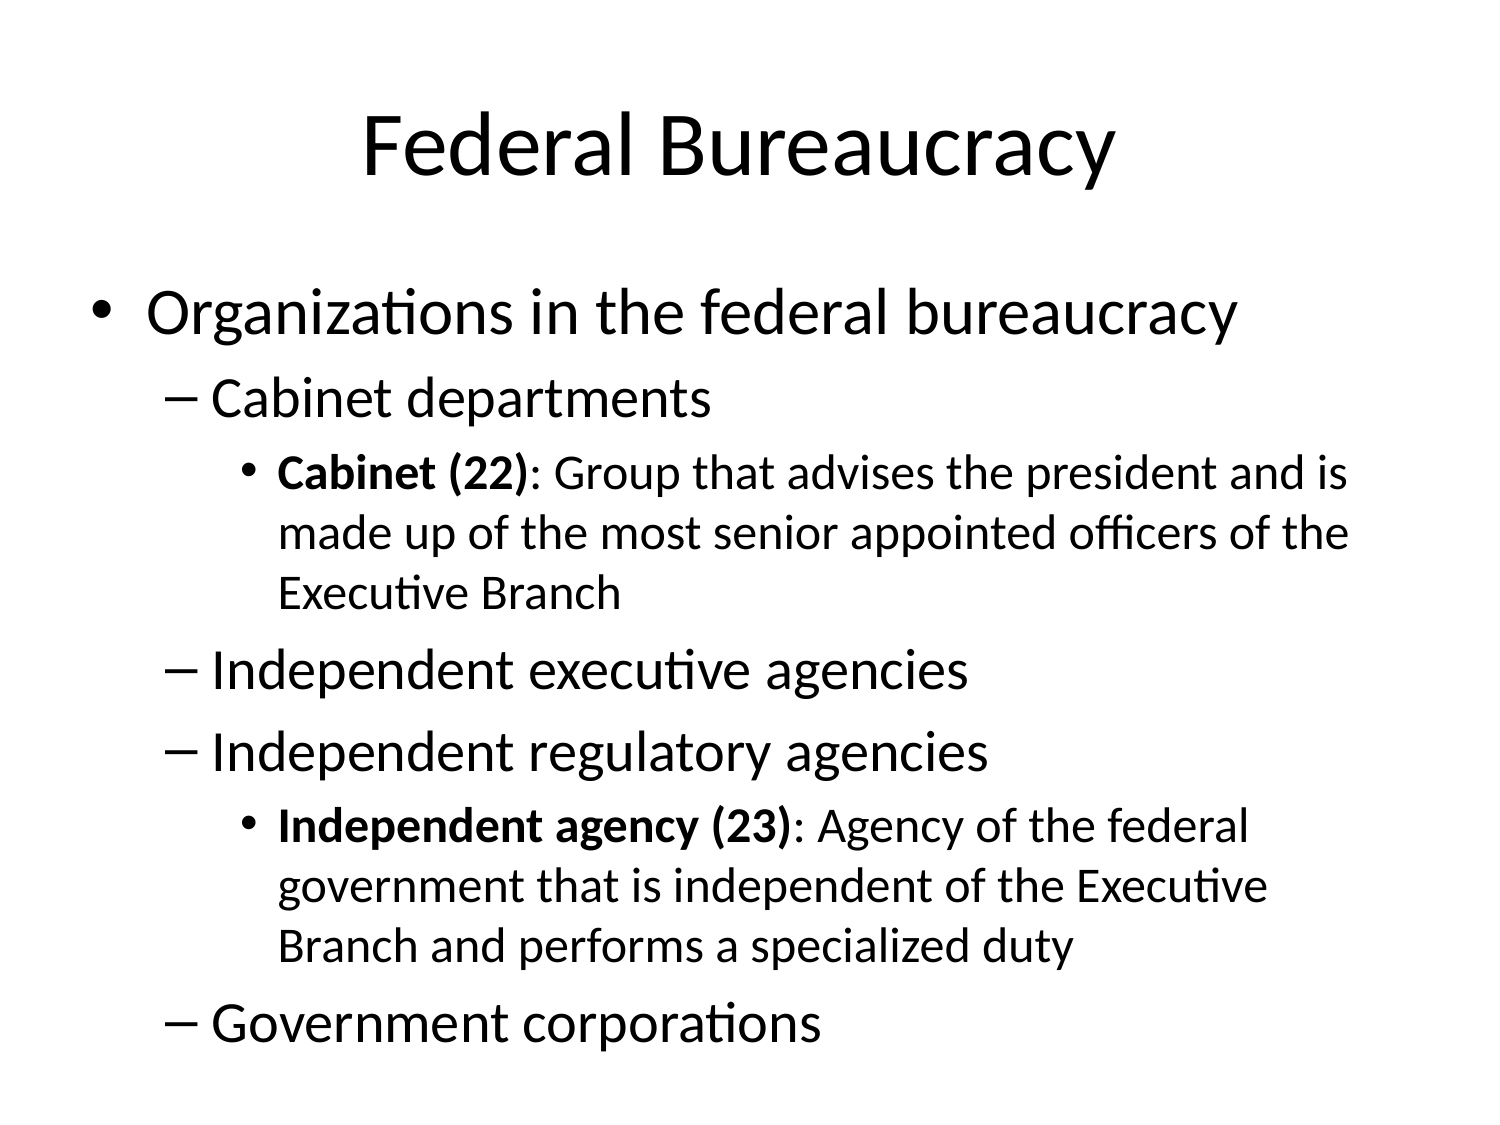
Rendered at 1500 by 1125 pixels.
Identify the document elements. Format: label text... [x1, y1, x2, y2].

list Organizations in the federal bureaucracy Cabinet departments Cabinet (22): Group that advises the president and is made up of the most senior appointed officers of the Executive Branch Independent executive agencies Independent regulatory agencies Independent agency (23): Agency of the federal government that is independent of the Executive Branch and performs a specialized duty Government corporations [75, 260, 1425, 1125]
title Federal Bureaucracy [75, 45, 1425, 233]
